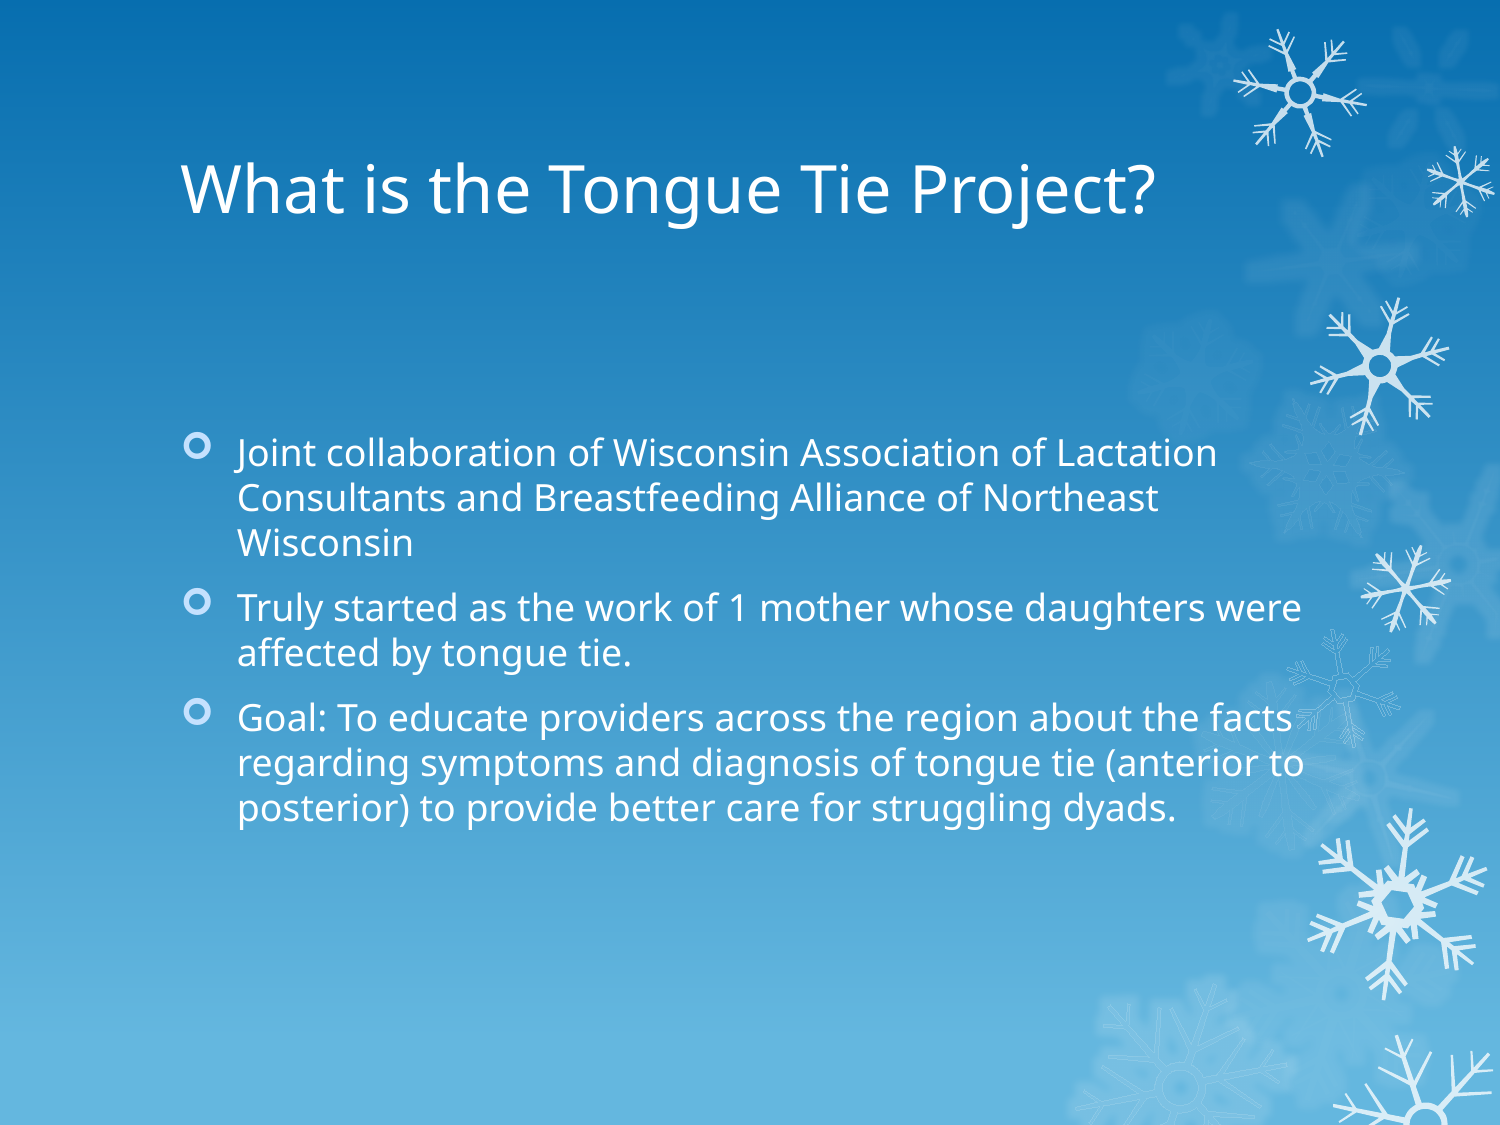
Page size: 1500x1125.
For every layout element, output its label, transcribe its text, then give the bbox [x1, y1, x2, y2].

list Joint collaboration of Wisconsin Association of Lactation Consultants and Breastfeeding Alliance of Northeast Wisconsin Truly started as the work of 1 mother whose daughters were affected by tongue tie. Goal: To educate providers across the region about the facts regarding symptoms and diagnosis of tongue tie (anterior to posterior) to provide better care for struggling dyads. [165, 296, 1335, 962]
text_box [374, 509, 1125, 615]
title What is the Tongue Tie Project? [165, 110, 1335, 263]
